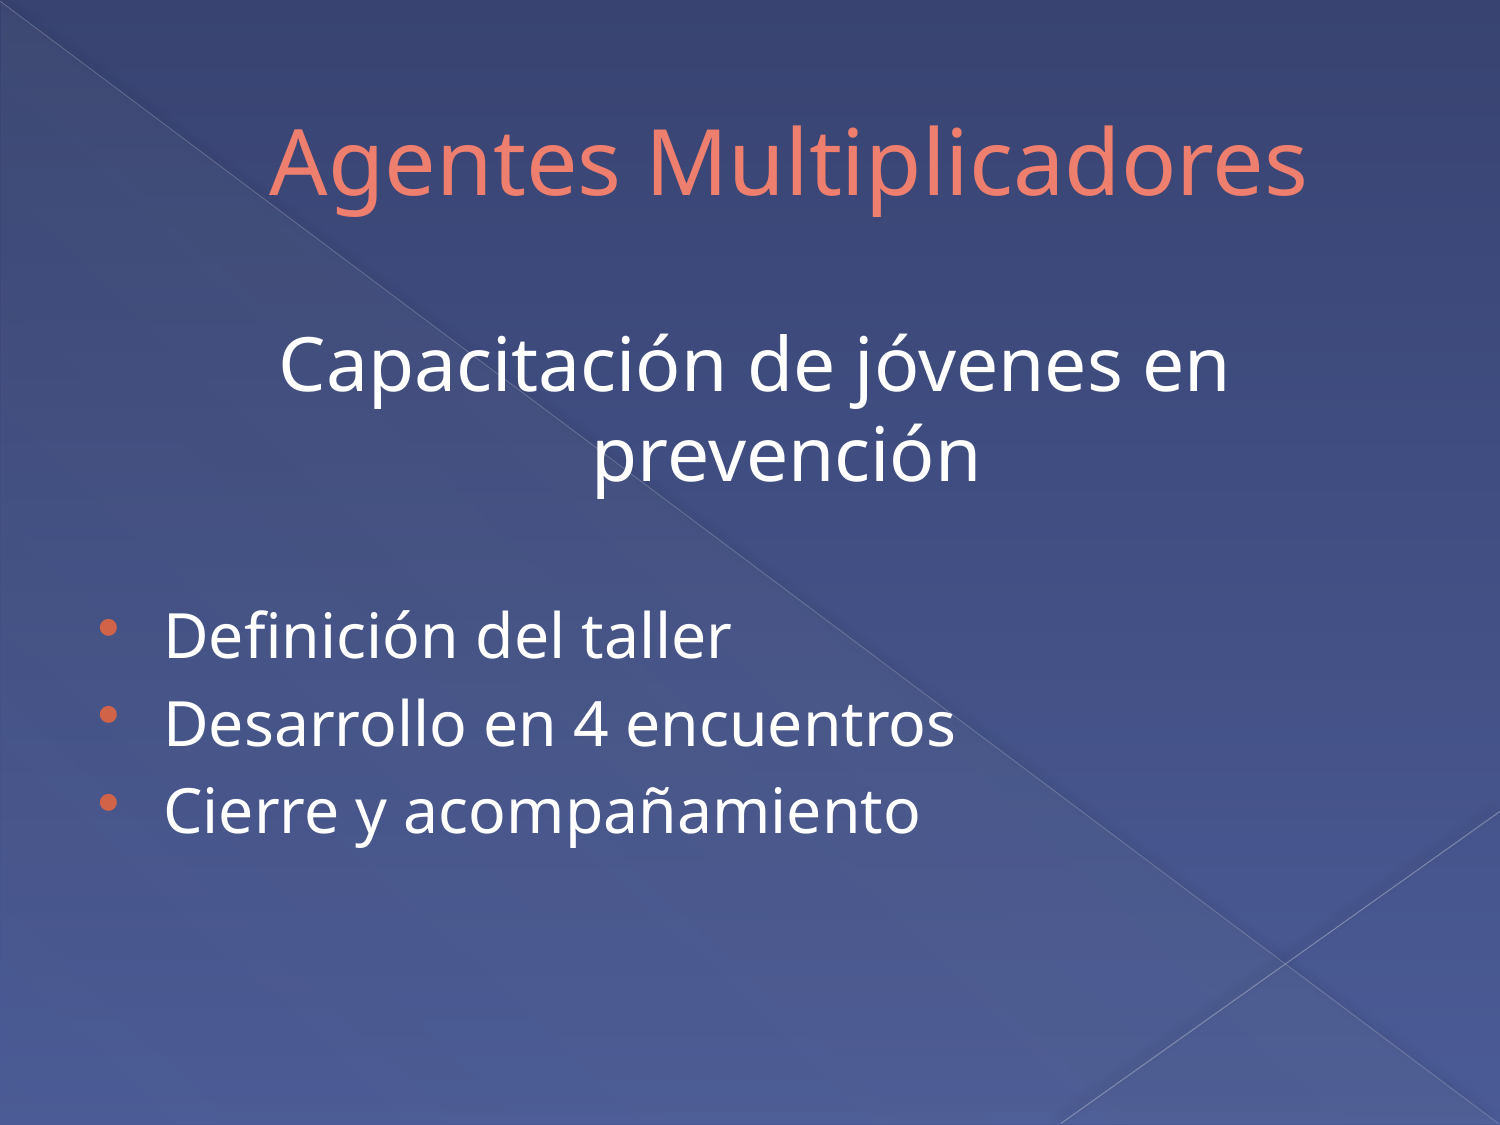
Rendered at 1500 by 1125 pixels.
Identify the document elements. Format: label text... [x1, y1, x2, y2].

list Capacitación de jóvenes en prevención Definición del taller Desarrollo en 4 encuentros Cierre y acompañamiento [75, 308, 1425, 1059]
title Agentes Multiplicadores [75, 43, 1425, 274]
